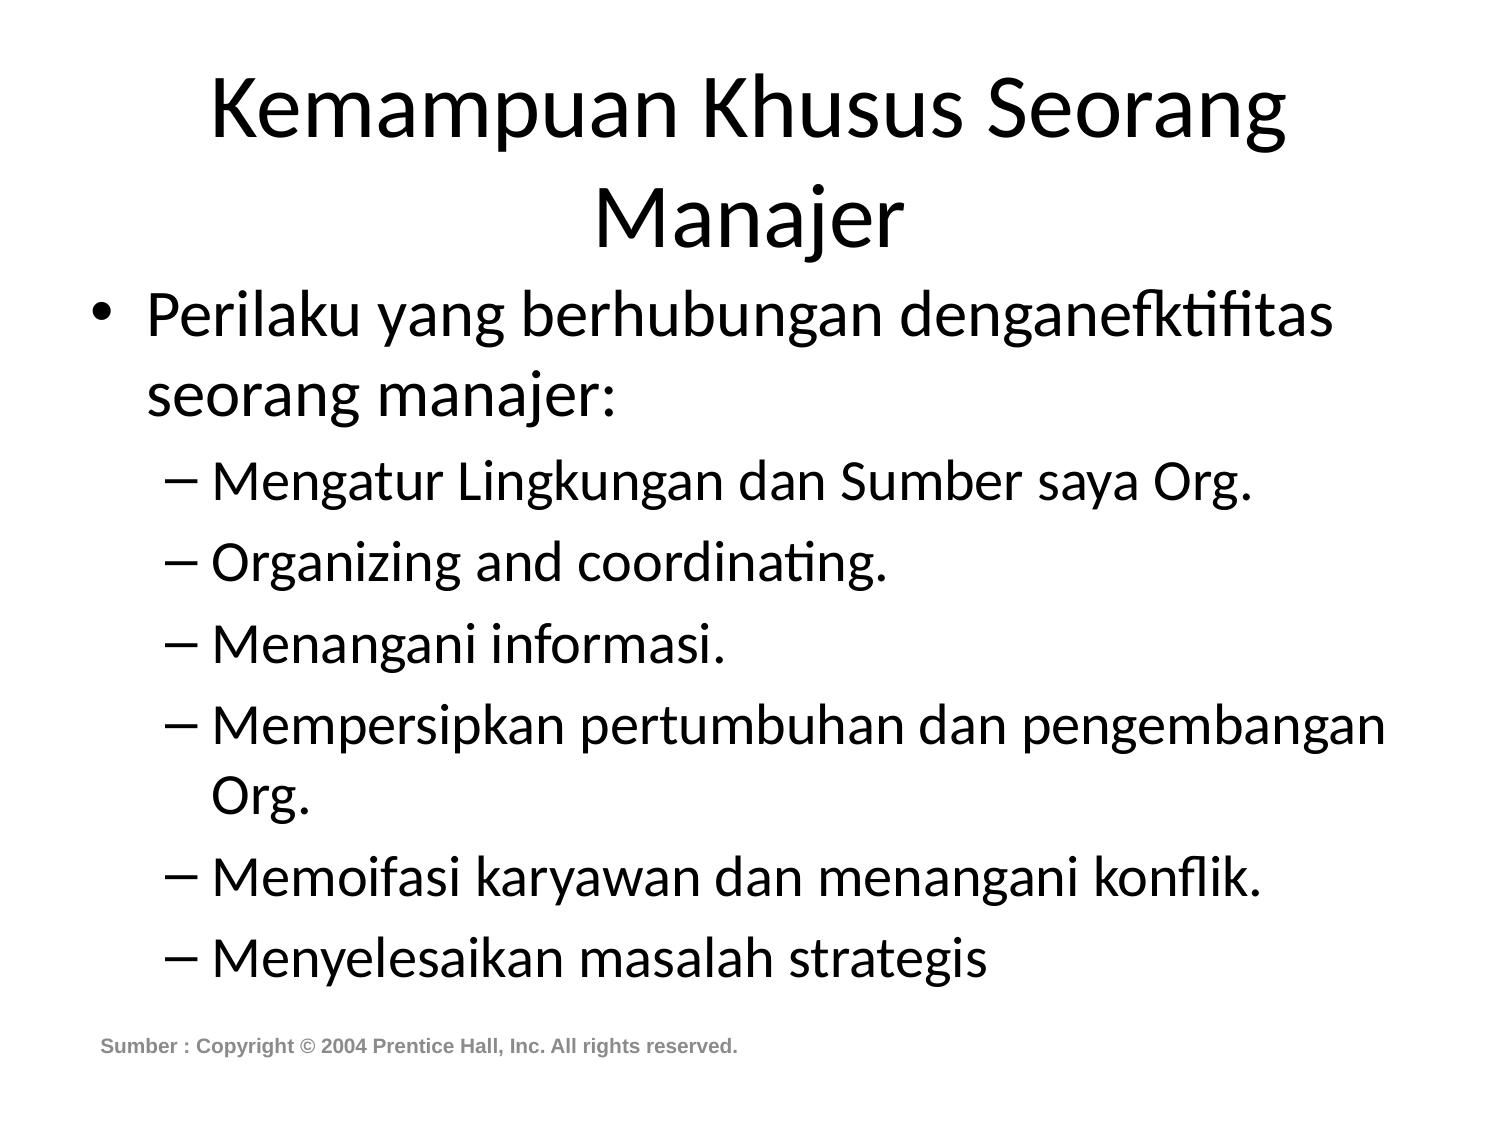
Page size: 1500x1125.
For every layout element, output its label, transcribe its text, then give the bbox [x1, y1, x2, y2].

footer Sumber : Copyright © 2004 Prentice Hall, Inc. All rights reserved. [100, 1012, 988, 1066]
list Perilaku yang berhubungan denganefktifitas seorang manajer: Mengatur Lingkungan dan Sumber saya Org. Organizing and coordinating. Menangani informasi. Mempersipkan pertumbuhan dan pengembangan Org. Memoifasi karyawan dan menangani konflik. Menyelesaikan masalah strategis [75, 262, 1425, 1005]
title Kemampuan Khusus Seorang Manajer [87, 38, 1413, 262]
